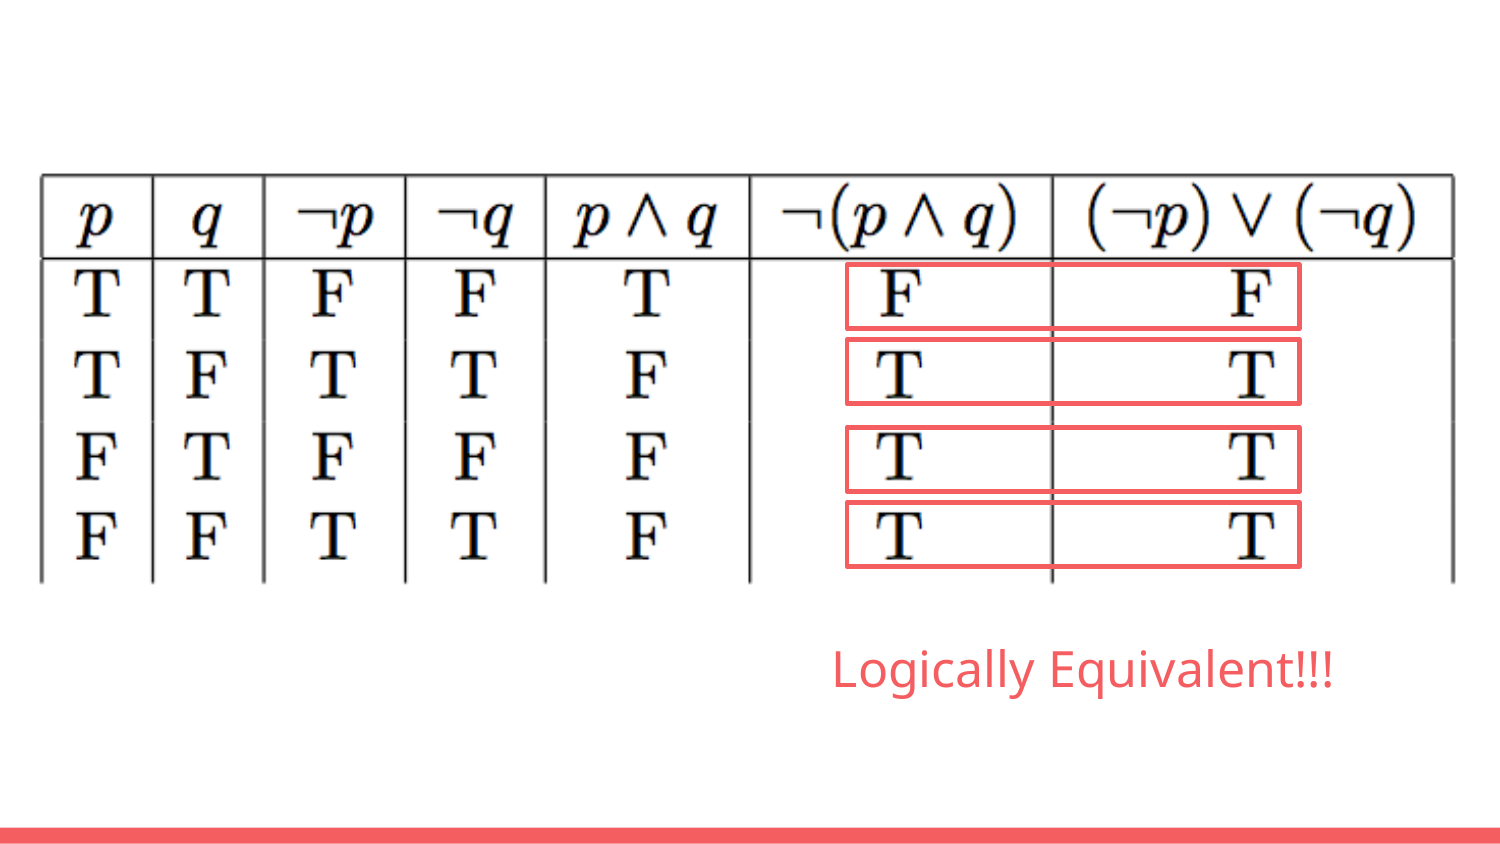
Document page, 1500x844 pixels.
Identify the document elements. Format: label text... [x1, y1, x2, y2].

text_box Logically Equivalent!!! [816, 622, 1351, 725]
picture [22, 160, 1476, 609]
